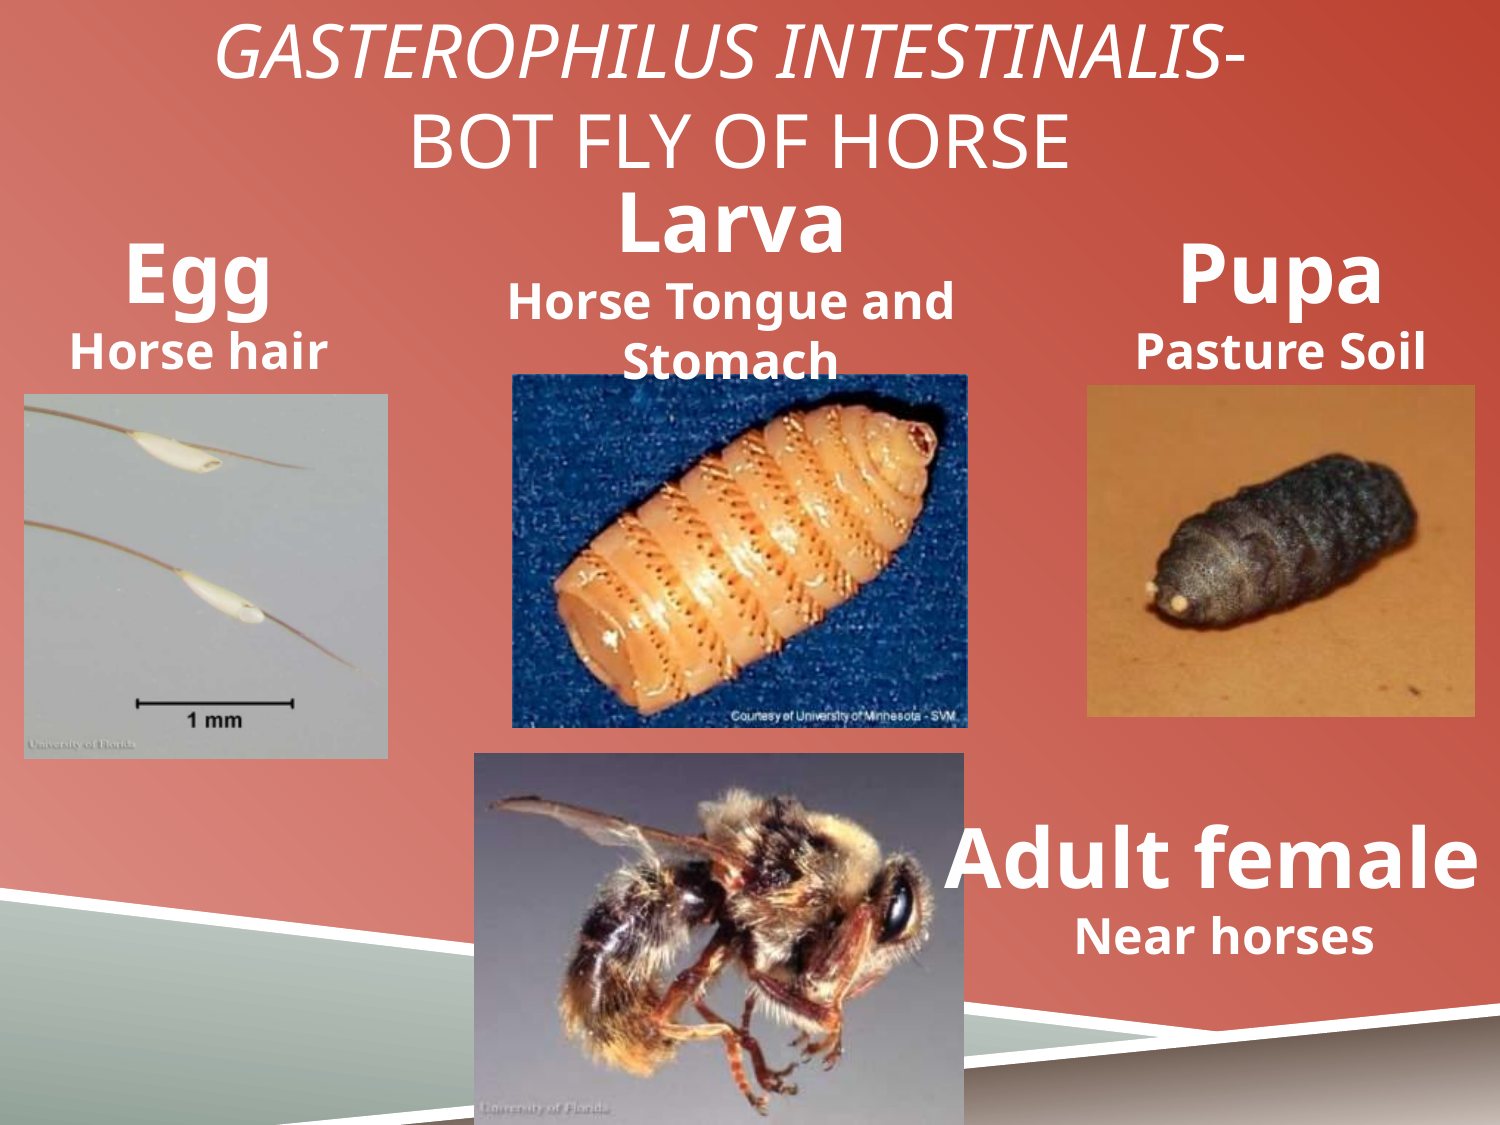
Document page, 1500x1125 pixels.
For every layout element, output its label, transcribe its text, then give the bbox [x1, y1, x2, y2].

picture [1087, 384, 1476, 718]
picture [512, 374, 969, 728]
text_box Pupa Pasture Soil [1117, 212, 1445, 383]
text_box Larva Horse Tongue and Stomach [450, 161, 1013, 400]
picture [474, 753, 964, 1125]
text_box Adult female Near horses [968, 797, 1500, 974]
title GASTEROPHILUS INTESTINALIS- BOT FLY OF HORSE [102, 0, 1378, 188]
text_box Egg Horse hair [51, 212, 346, 390]
picture [24, 394, 388, 759]
